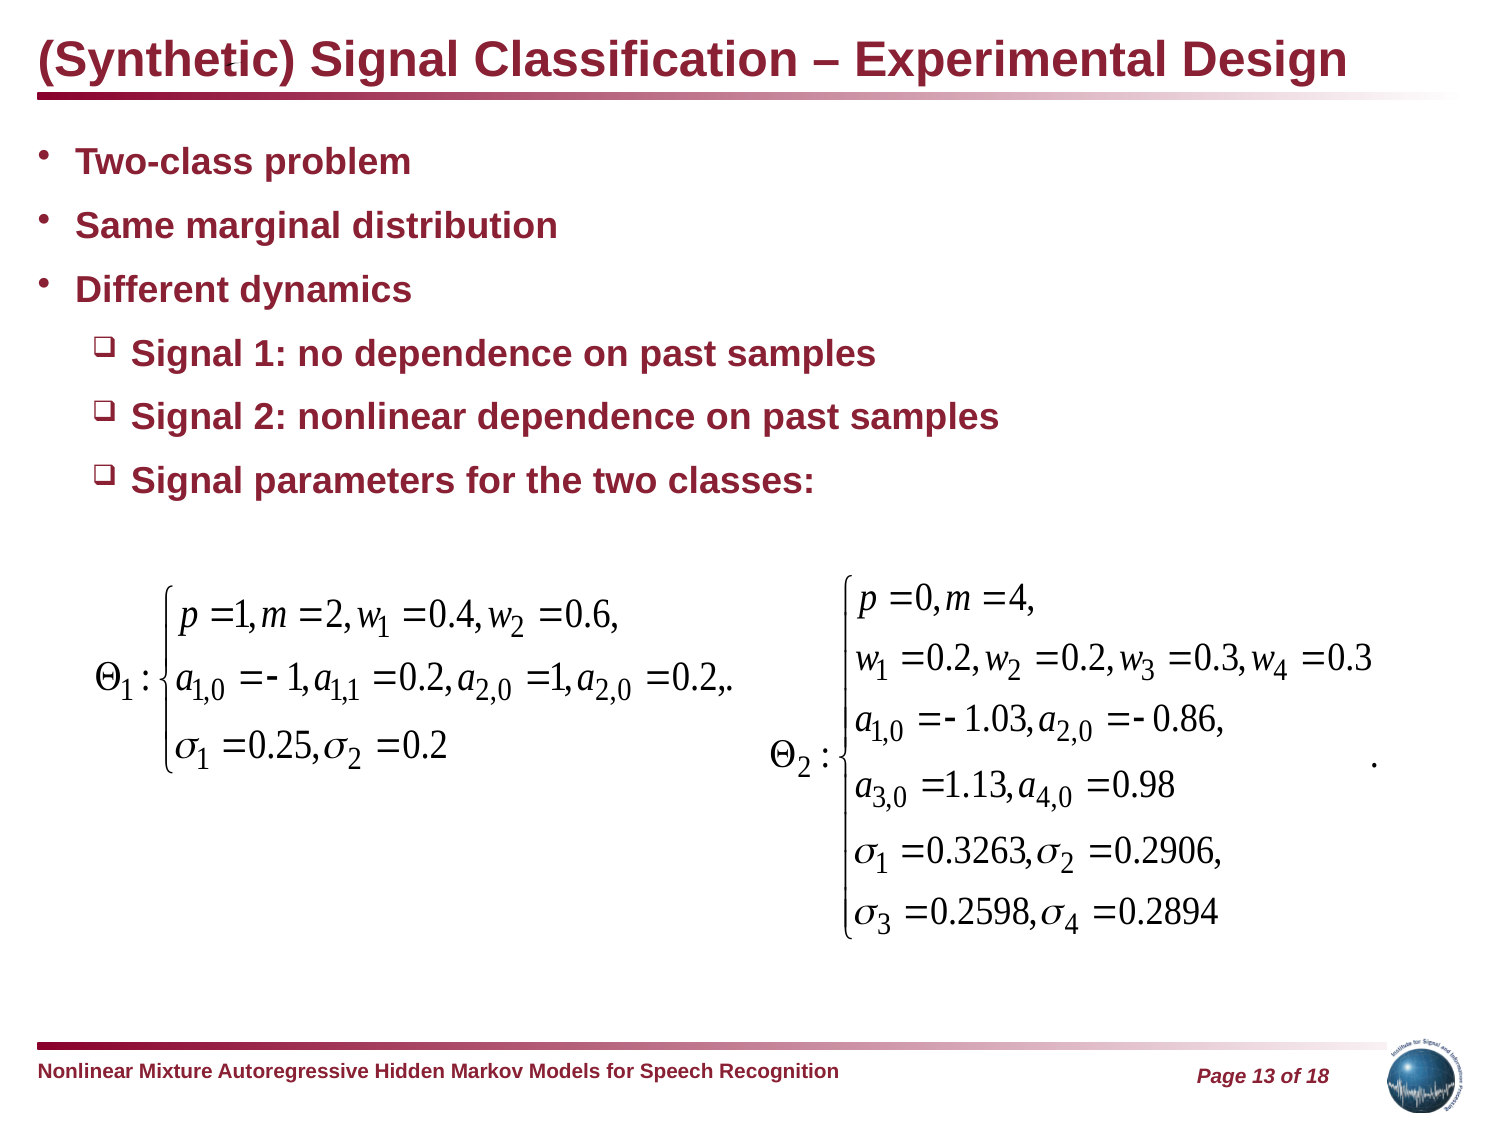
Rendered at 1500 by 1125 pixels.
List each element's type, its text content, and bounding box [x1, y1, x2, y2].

picture [1387, 1038, 1463, 1113]
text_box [762, 562, 1387, 951]
list (Synthetic) Signal Classification – Experimental Design [37, 26, 1438, 85]
text_box Two-class problem Same marginal distribution Different dynamics Signal 1: no dependence on past samples Signal 2: nonlinear dependence on past samples Signal parameters for the two classes: [37, 137, 1463, 1013]
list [208, 61, 256, 67]
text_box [87, 574, 740, 788]
